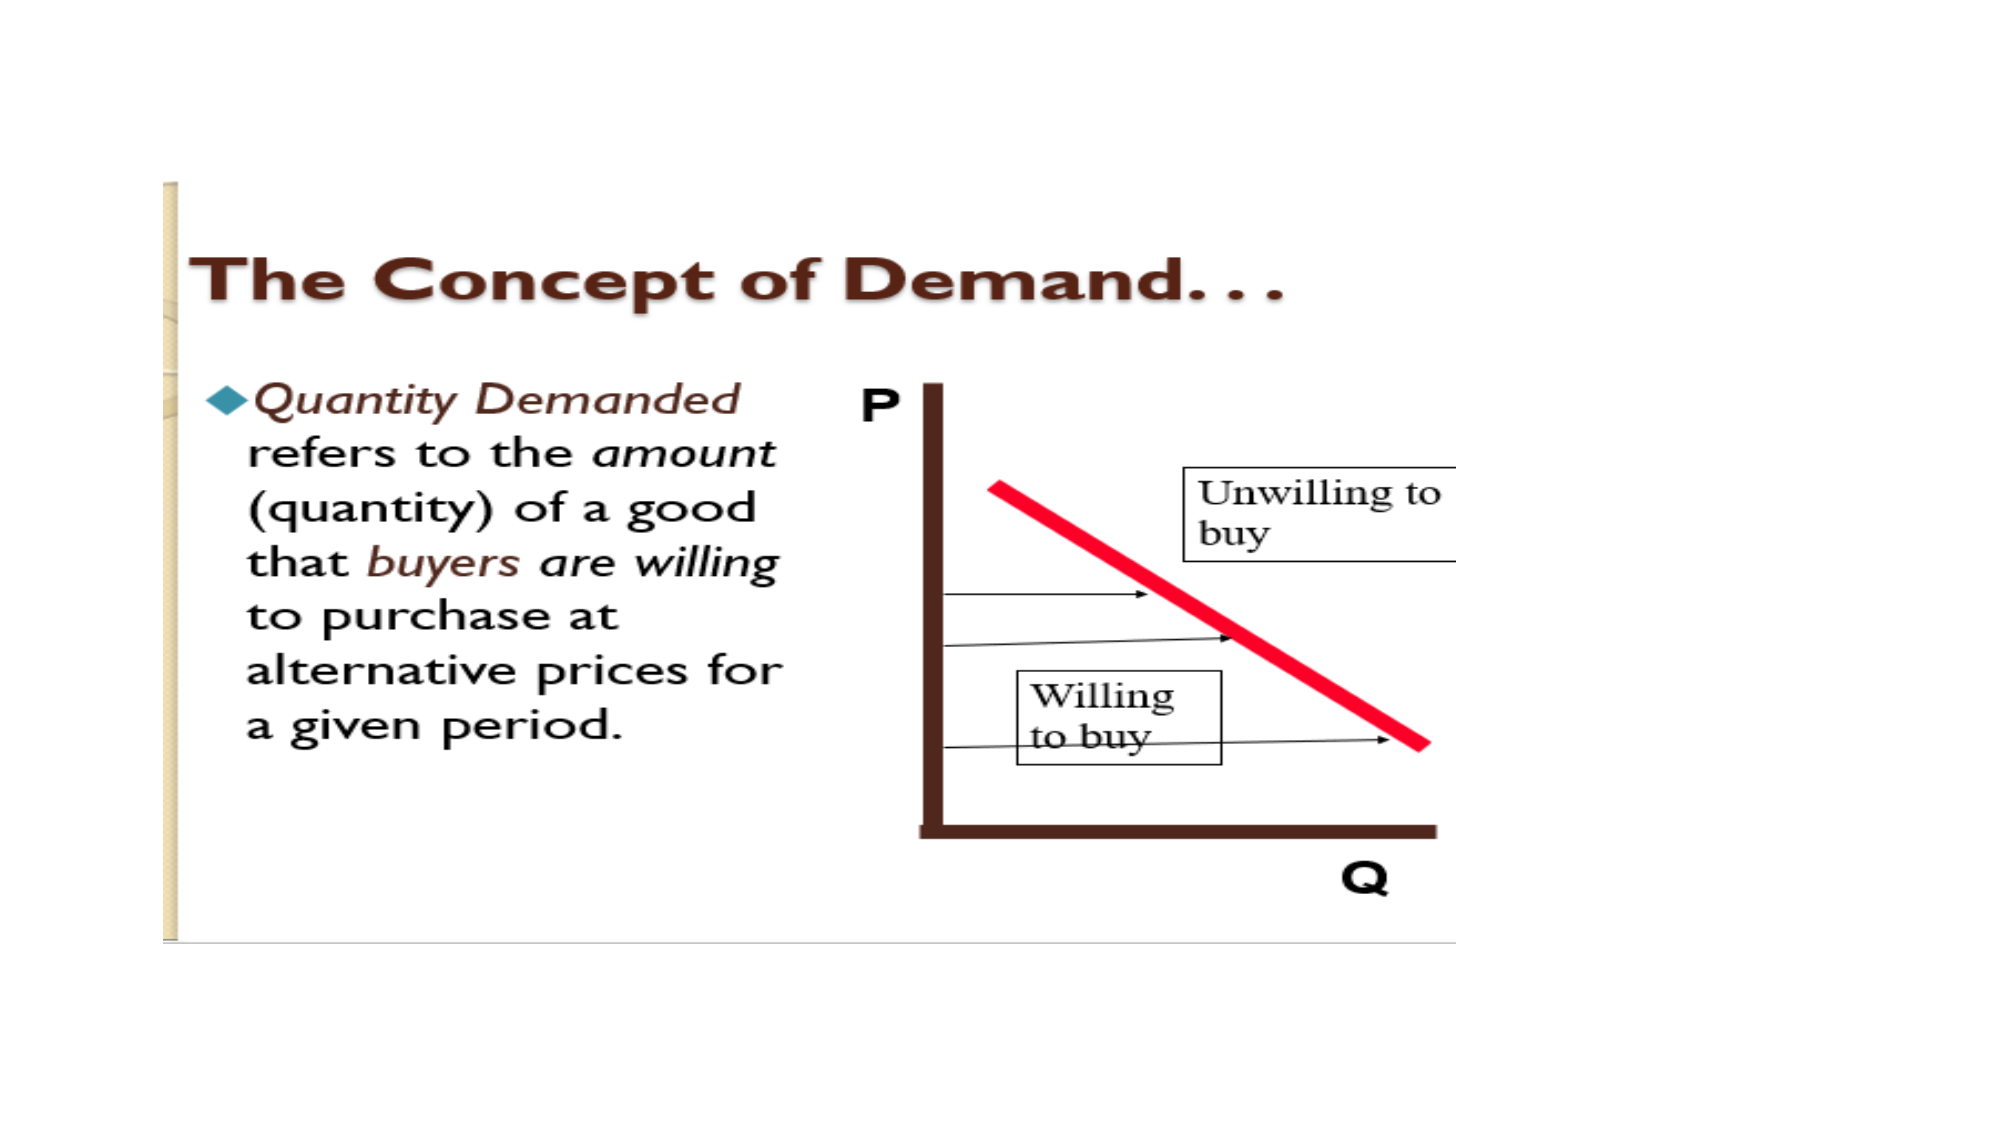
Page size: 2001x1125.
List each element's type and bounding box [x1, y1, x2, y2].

picture [163, 181, 1456, 944]
